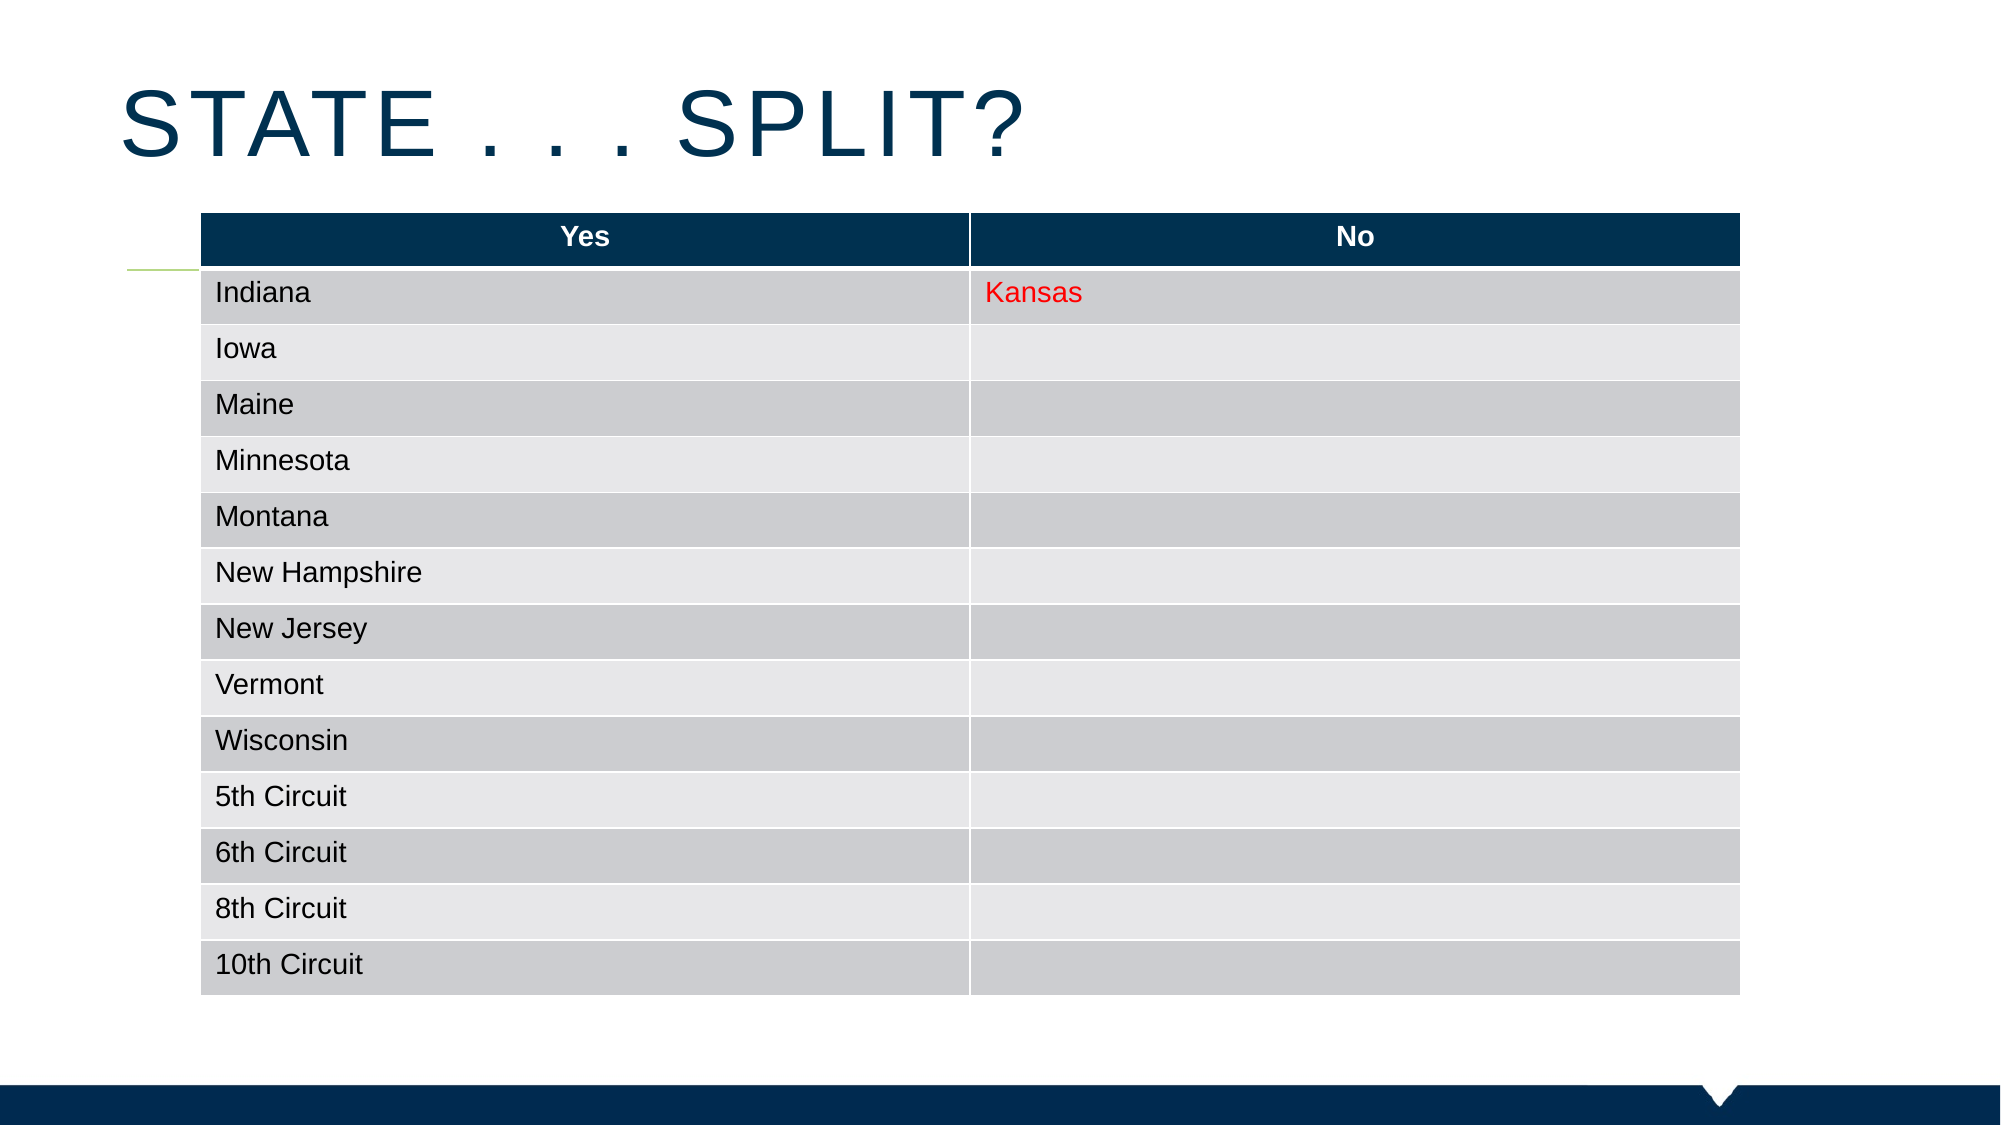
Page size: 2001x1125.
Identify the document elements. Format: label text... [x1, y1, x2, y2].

table_cell [971, 717, 1740, 771]
table_cell Indiana [201, 271, 969, 324]
table_cell Wisconsin [201, 717, 969, 771]
table_cell [971, 549, 1740, 603]
table_cell [971, 885, 1740, 939]
table_cell 6th Circuit [201, 829, 969, 883]
table_cell Iowa [201, 325, 969, 380]
table_cell [971, 773, 1740, 827]
picture [0, 1072, 2001, 1125]
table_header Yes [201, 213, 969, 266]
title State . . . split? [104, 50, 1903, 175]
table_cell [971, 941, 1740, 995]
table_cell [971, 325, 1740, 380]
table_cell New Jersey [201, 605, 969, 659]
table_cell [971, 605, 1740, 659]
table_cell Kansas [971, 271, 1740, 324]
table_cell 5th Circuit [201, 773, 969, 827]
table_cell 10th Circuit [201, 941, 969, 995]
table_cell [971, 493, 1740, 547]
table_cell New Hampshire [201, 549, 969, 603]
table_cell Minnesota [201, 437, 969, 492]
table_cell [971, 661, 1740, 715]
table_cell Vermont [201, 661, 969, 715]
table_cell [971, 829, 1740, 883]
table_cell Maine [201, 381, 969, 436]
table_header No [971, 213, 1740, 266]
table_cell [971, 437, 1740, 492]
table_cell Montana [201, 493, 969, 547]
table_cell 8th Circuit [201, 885, 969, 939]
table_cell [971, 381, 1740, 436]
